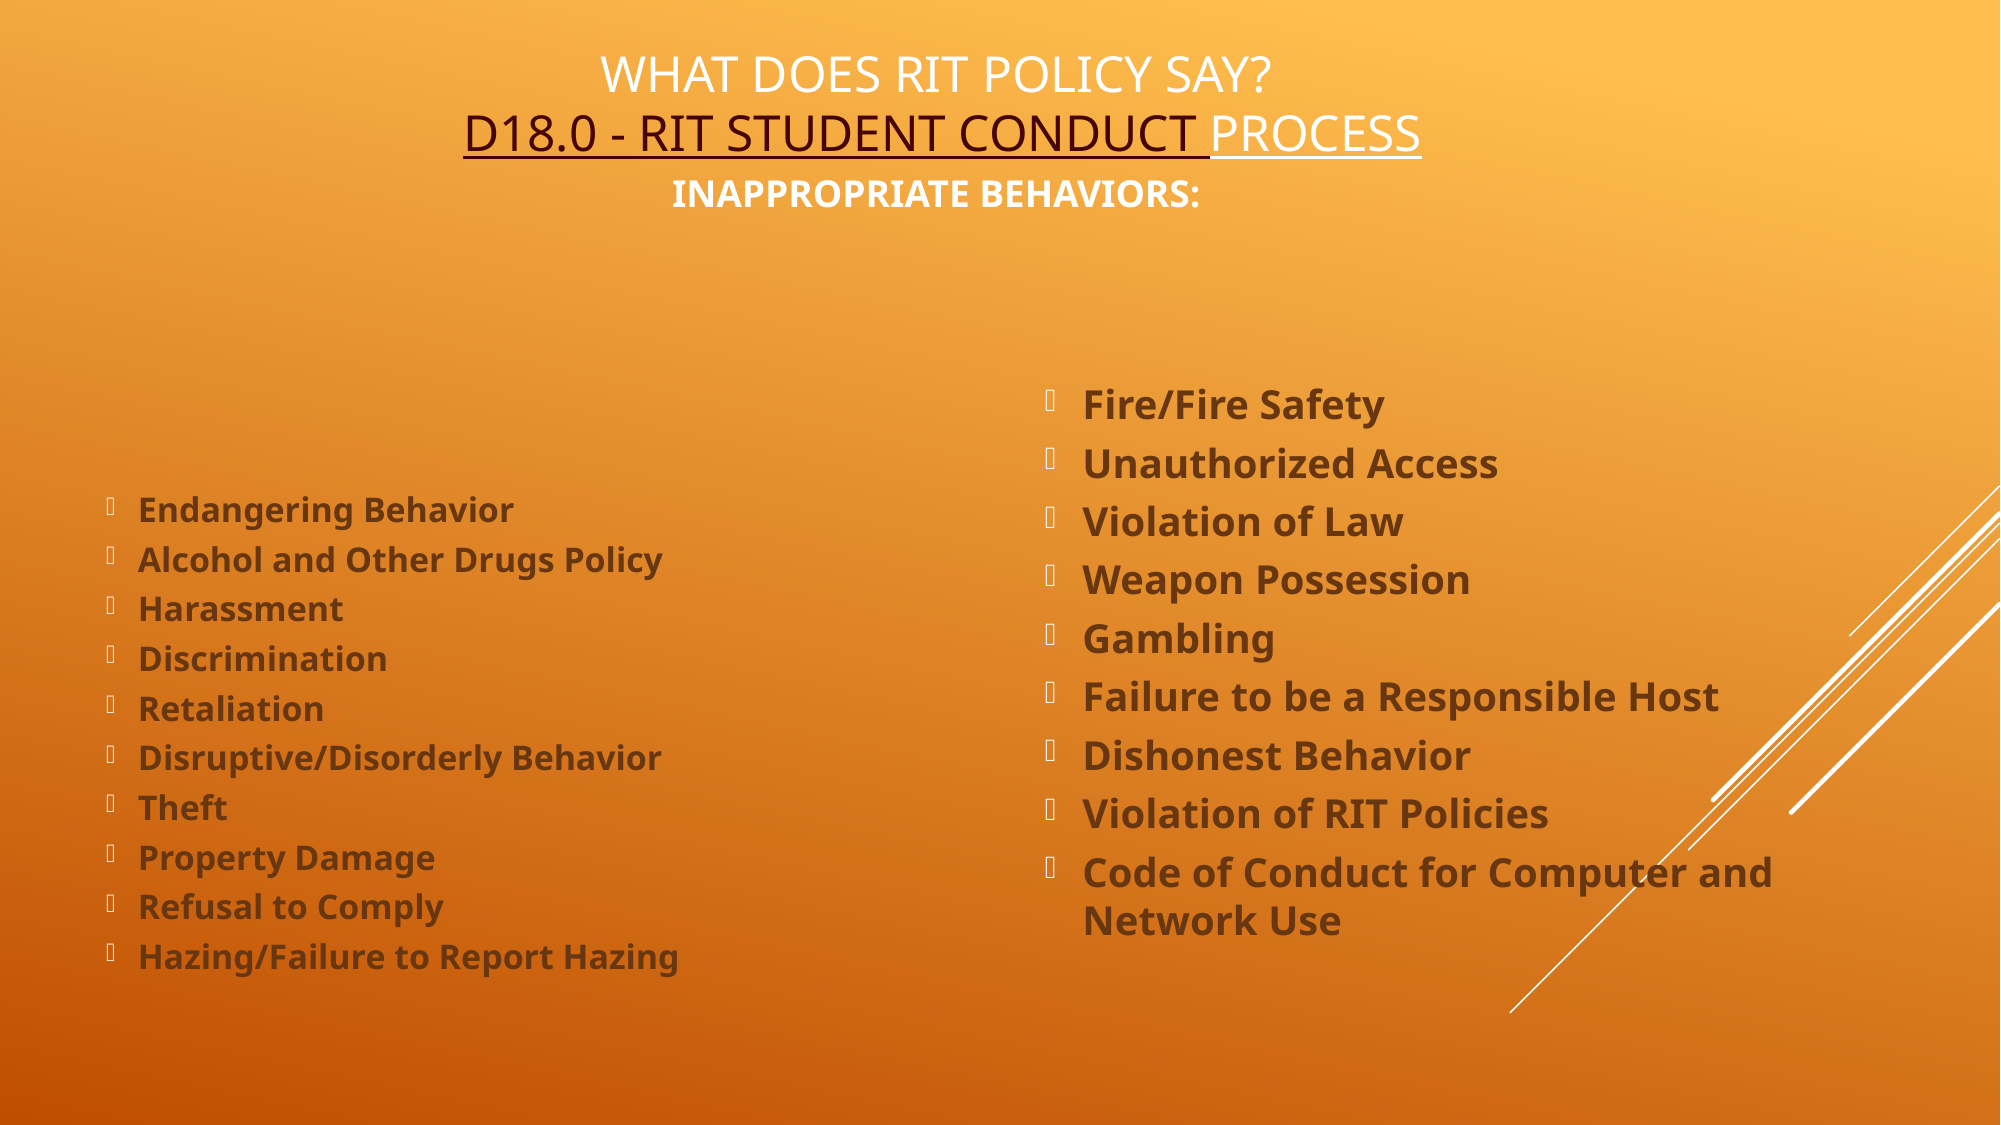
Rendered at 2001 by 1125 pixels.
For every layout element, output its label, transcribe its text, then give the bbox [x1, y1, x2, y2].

list Fire/Fire Safety Unauthorized Access Violation of Law Weapon Possession Gambling Failure to be a Responsible Host Dishonest Behavior Violation of RIT Policies Code of Conduct for Computer and Network Use [1029, 371, 1840, 965]
title What does RIT Policy Say? D18.0 - RIT Student Conduct Process Inappropriate behaviors: [236, 34, 1637, 282]
list Endangering Behavior Alcohol and Other Drugs Policy Harassment Discrimination Retaliation Disruptive/Disorderly Behavior Theft Property Damage Refusal to Comply Hazing/Failure to Report Hazing [91, 413, 902, 1007]
